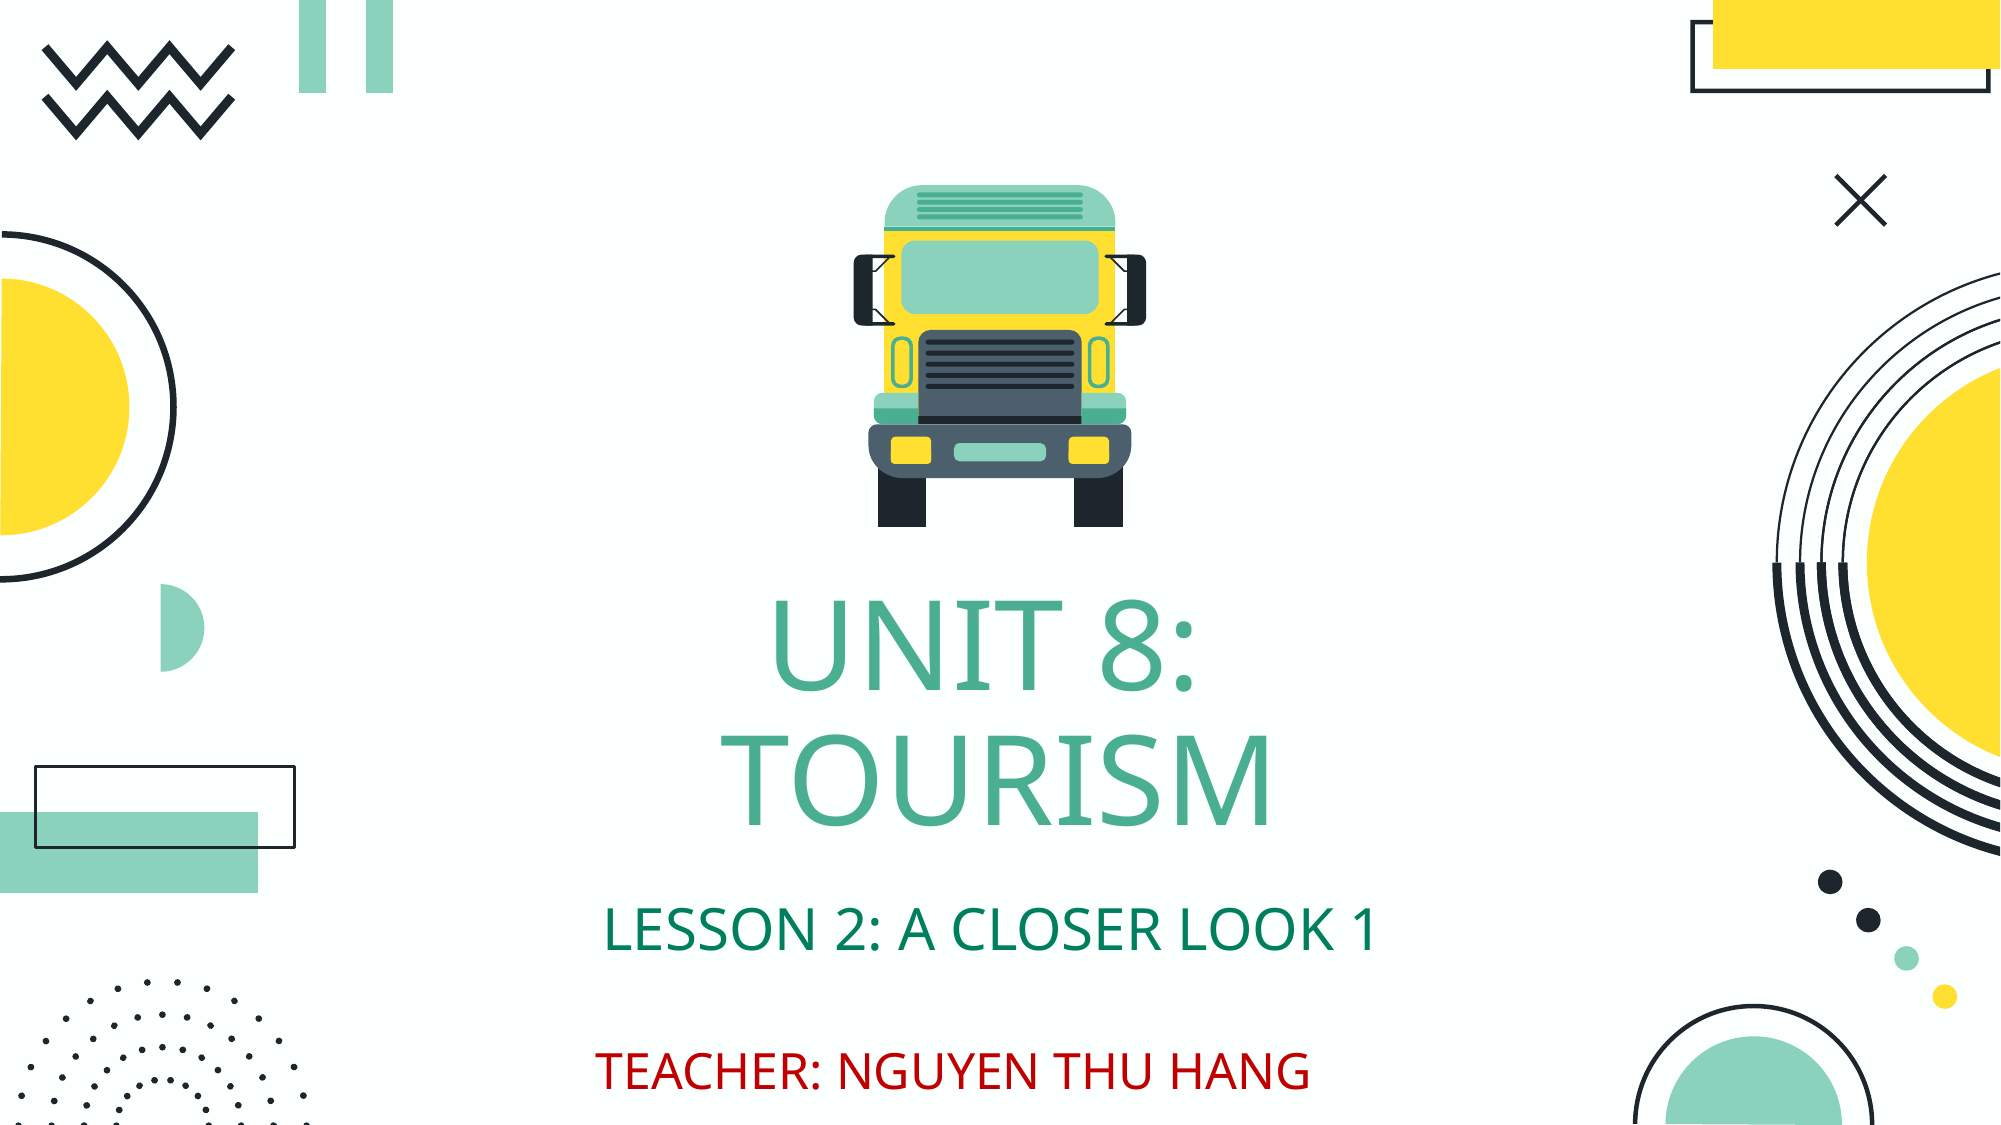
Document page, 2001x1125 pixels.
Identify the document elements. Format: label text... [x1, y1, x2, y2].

subtitle LESSON 2: A CLOSER LOOK 1 [486, 872, 1499, 978]
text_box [853, 184, 1147, 527]
text_box TEACHER: NGUYEN THU HANG [447, 1019, 1461, 1125]
title UNIT 8: TOURISM [572, 584, 1428, 872]
